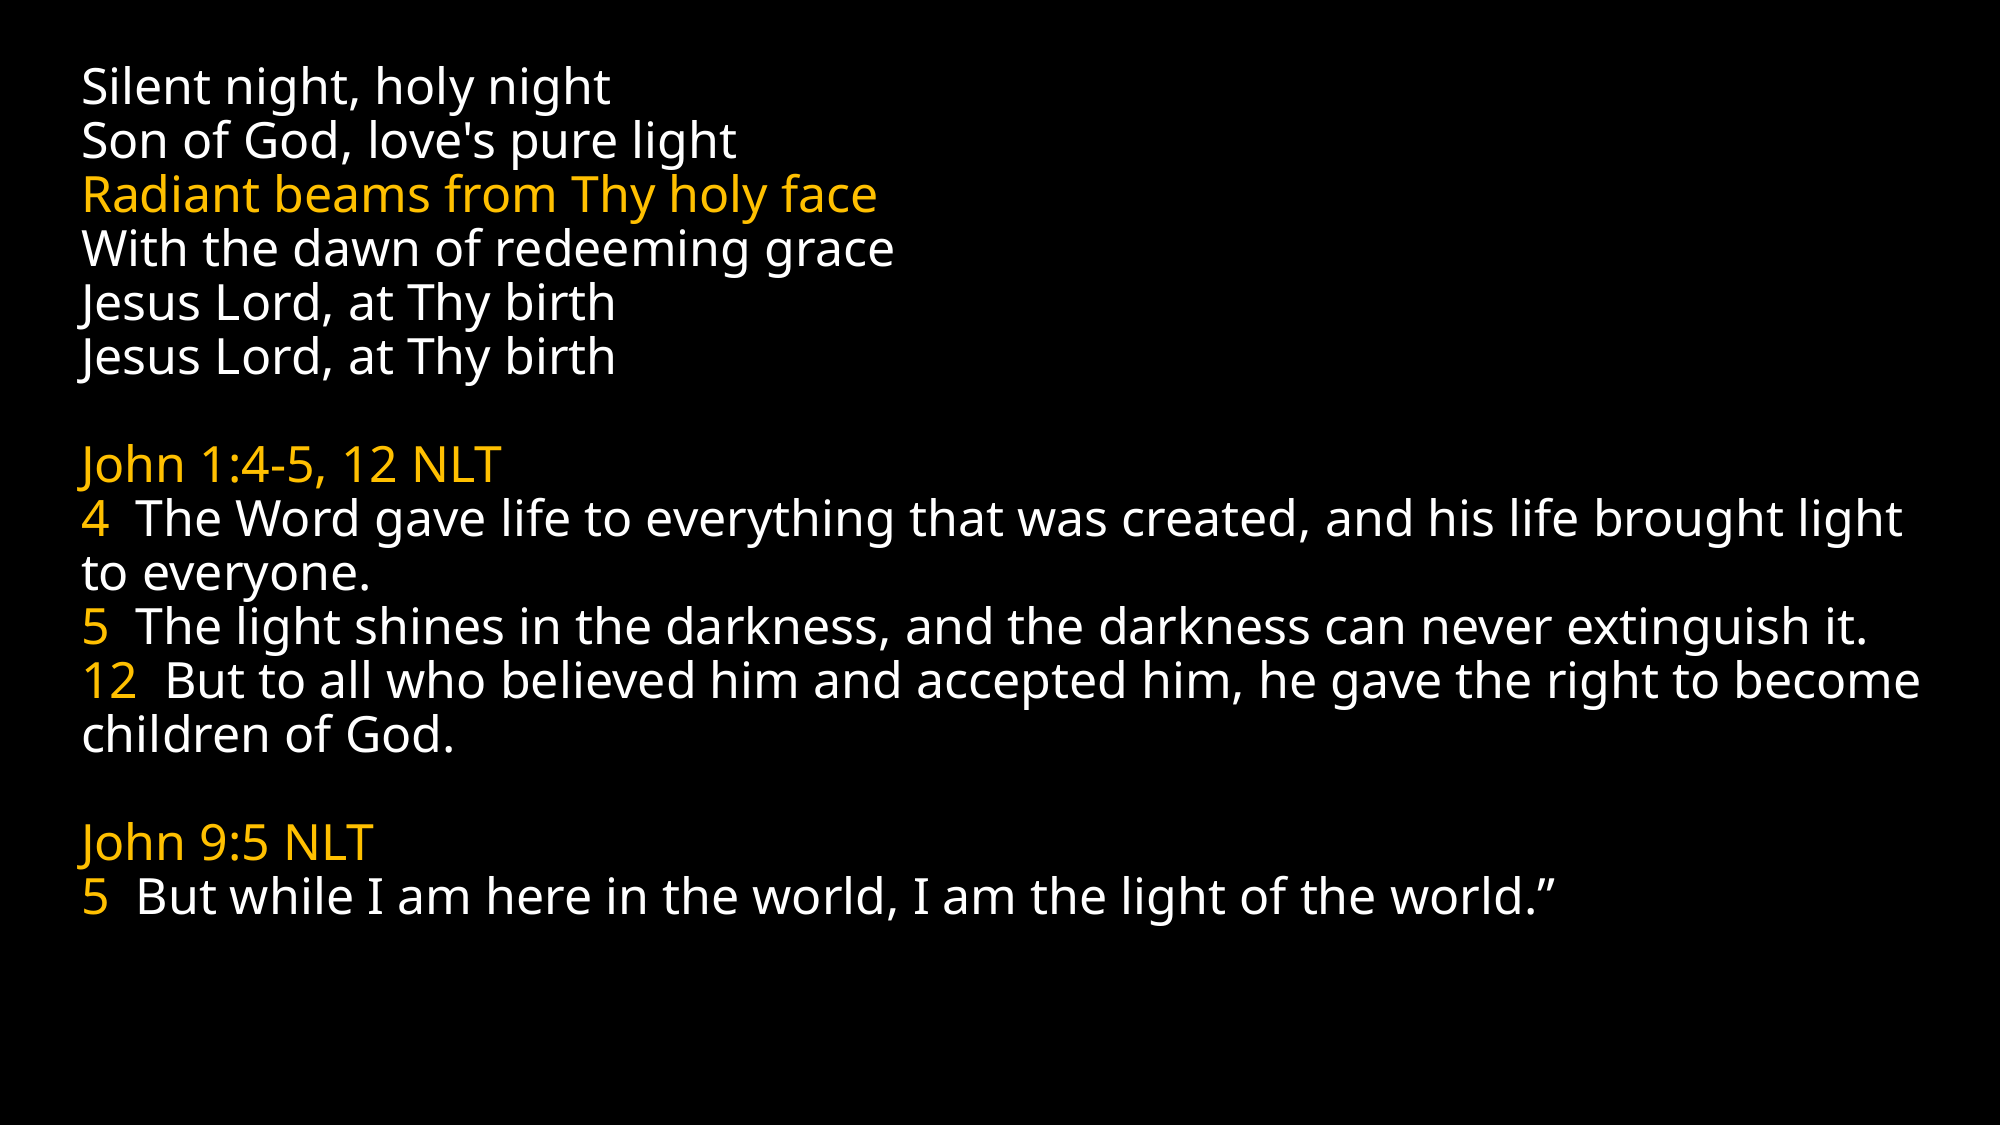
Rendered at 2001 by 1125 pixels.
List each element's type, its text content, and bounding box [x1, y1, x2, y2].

title Silent night, holy night Son of God, love's pure light Radiant beams from Thy holy face With the dawn of redeeming grace Jesus Lord, at Thy birth Jesus Lord, at Thy birth John 1:4-5, 12 NLT 4 The Word gave life to everything that was created, and his life brought light to everyone. 5 The light shines in the darkness, and the darkness can never extinguish it. 12 But to all who believed him and accepted him, he gave the right to become children of God. John 9:5 NLT 5 But while I am here in the world, I am the light of the world.” [66, 0, 1940, 1125]
